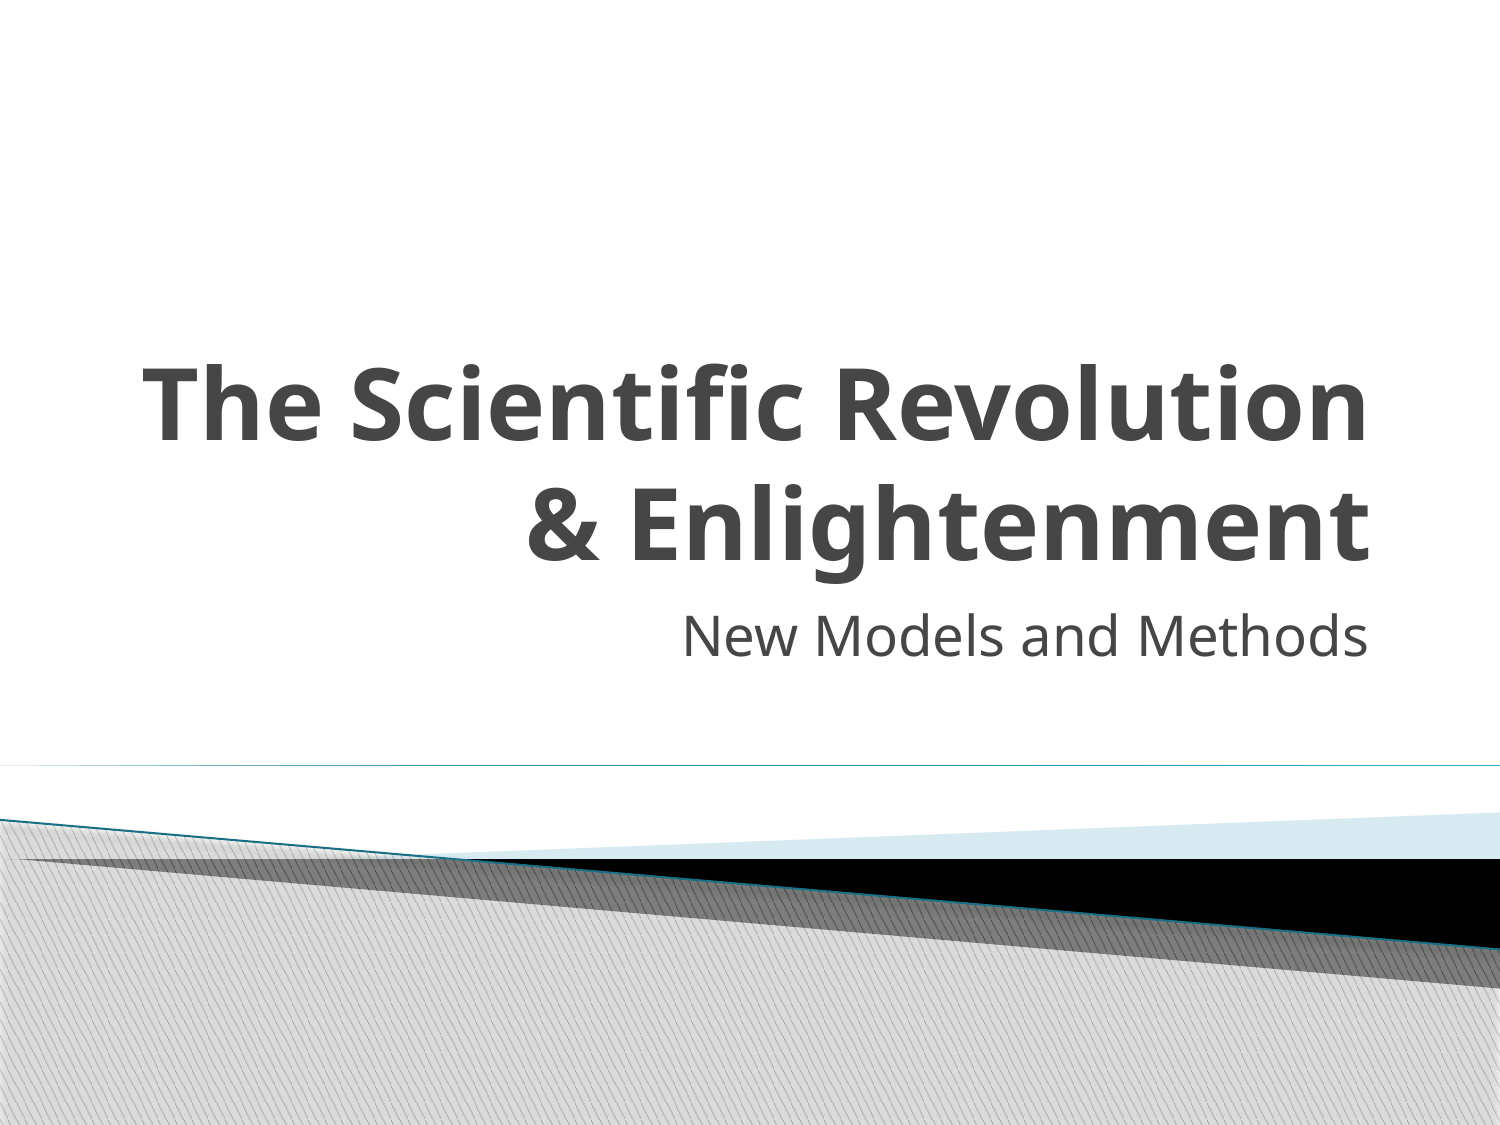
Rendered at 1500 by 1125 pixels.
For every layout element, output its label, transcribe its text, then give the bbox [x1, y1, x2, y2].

picture [5, 859, 1500, 989]
title The Scientific Revolution & Enlightenment [112, 287, 1388, 588]
subtitle New Models and Methods [112, 592, 1388, 790]
